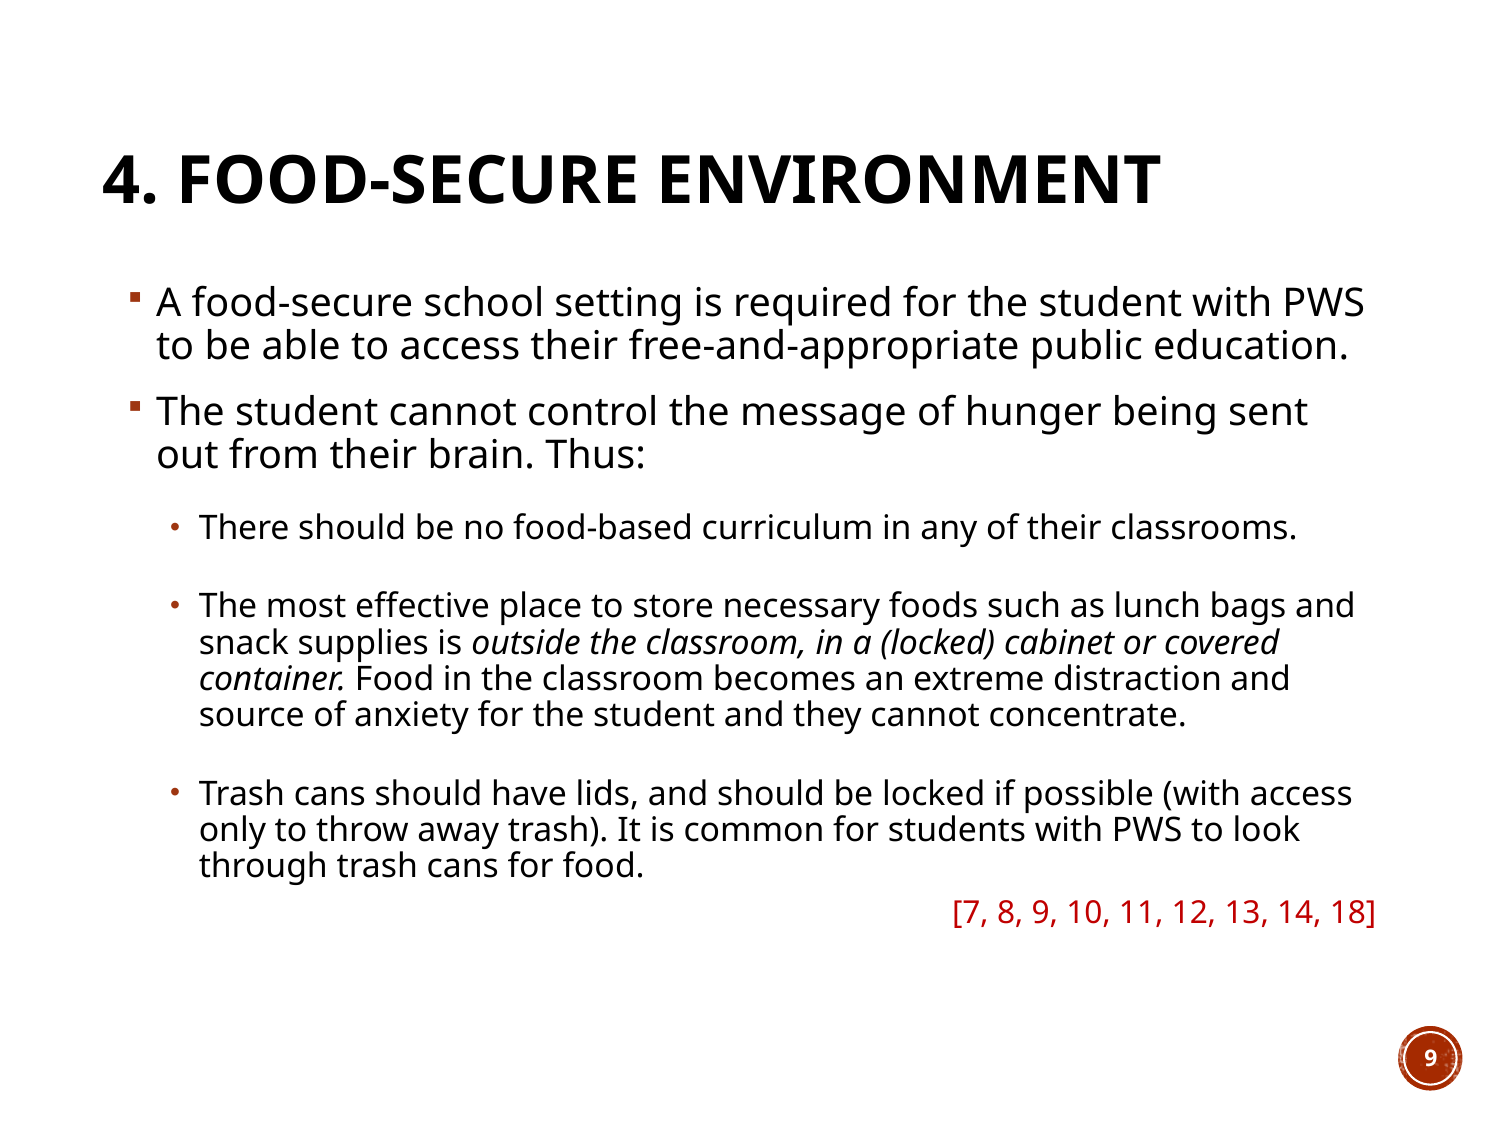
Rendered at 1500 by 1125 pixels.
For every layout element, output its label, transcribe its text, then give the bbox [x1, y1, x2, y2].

text_box 4. Food-secure environment [87, 49, 1450, 314]
list A food-secure school setting is required for the student with PWS to be able to access their free-and-appropriate public education. The student cannot control the message of hunger being sent out from their brain. Thus: There should be no food-based curriculum in any of their classrooms. The most effective place to store necessary foods such as lunch bags and snack supplies is outside the classroom, in a (locked) cabinet or covered container. Food in the classroom becomes an extreme distraction and source of anxiety for the student and they cannot concentrate. Trash cans should have lids, and should be locked if possible (with access only to throw away trash). It is common for students with PWS to look through trash cans for food. [7, 8, 9, 10, 11, 12, 13, 14, 18] [112, 314, 1392, 963]
slide_number 9 [1391, 1028, 1471, 1089]
